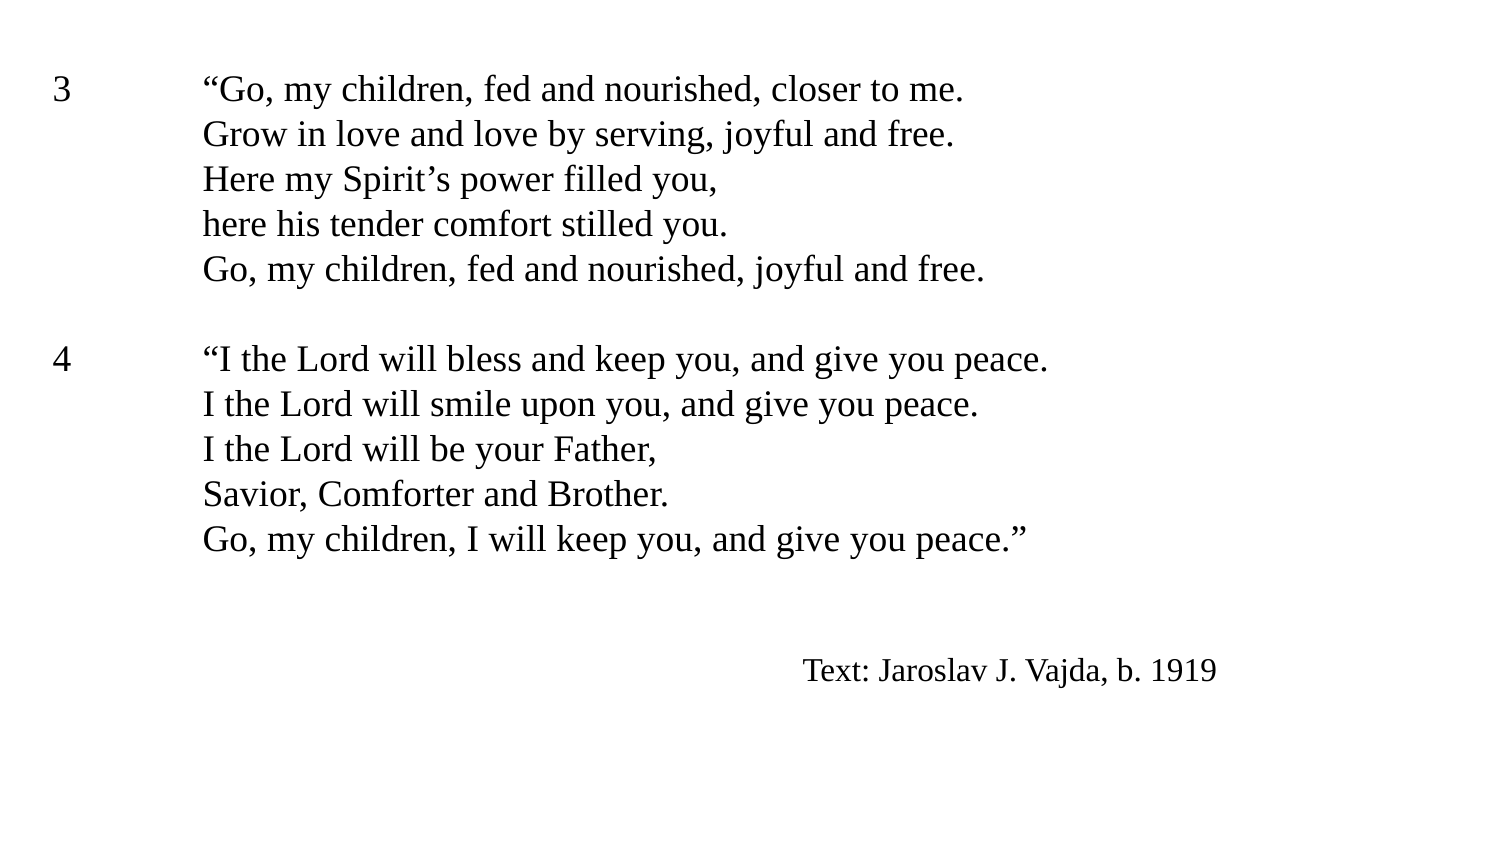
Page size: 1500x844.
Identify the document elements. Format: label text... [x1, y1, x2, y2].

text_box 3 “Go, my children, fed and nourished, closer to me. Grow in love and love by serving, joyful and free. Here my Spirit’s power filled you, here his tender comfort stilled you. Go, my children, fed and nourished, joyful and free. 4 “I the Lord will bless and keep you, and give you peace. I the Lord will smile upon you, and give you peace. I the Lord will be your Father, Savior, Comforter and Brother. Go, my children, I will keep you, and give you peace.” Text: Jaroslav J. Vajda, b. 1919 [45, 56, 1405, 696]
